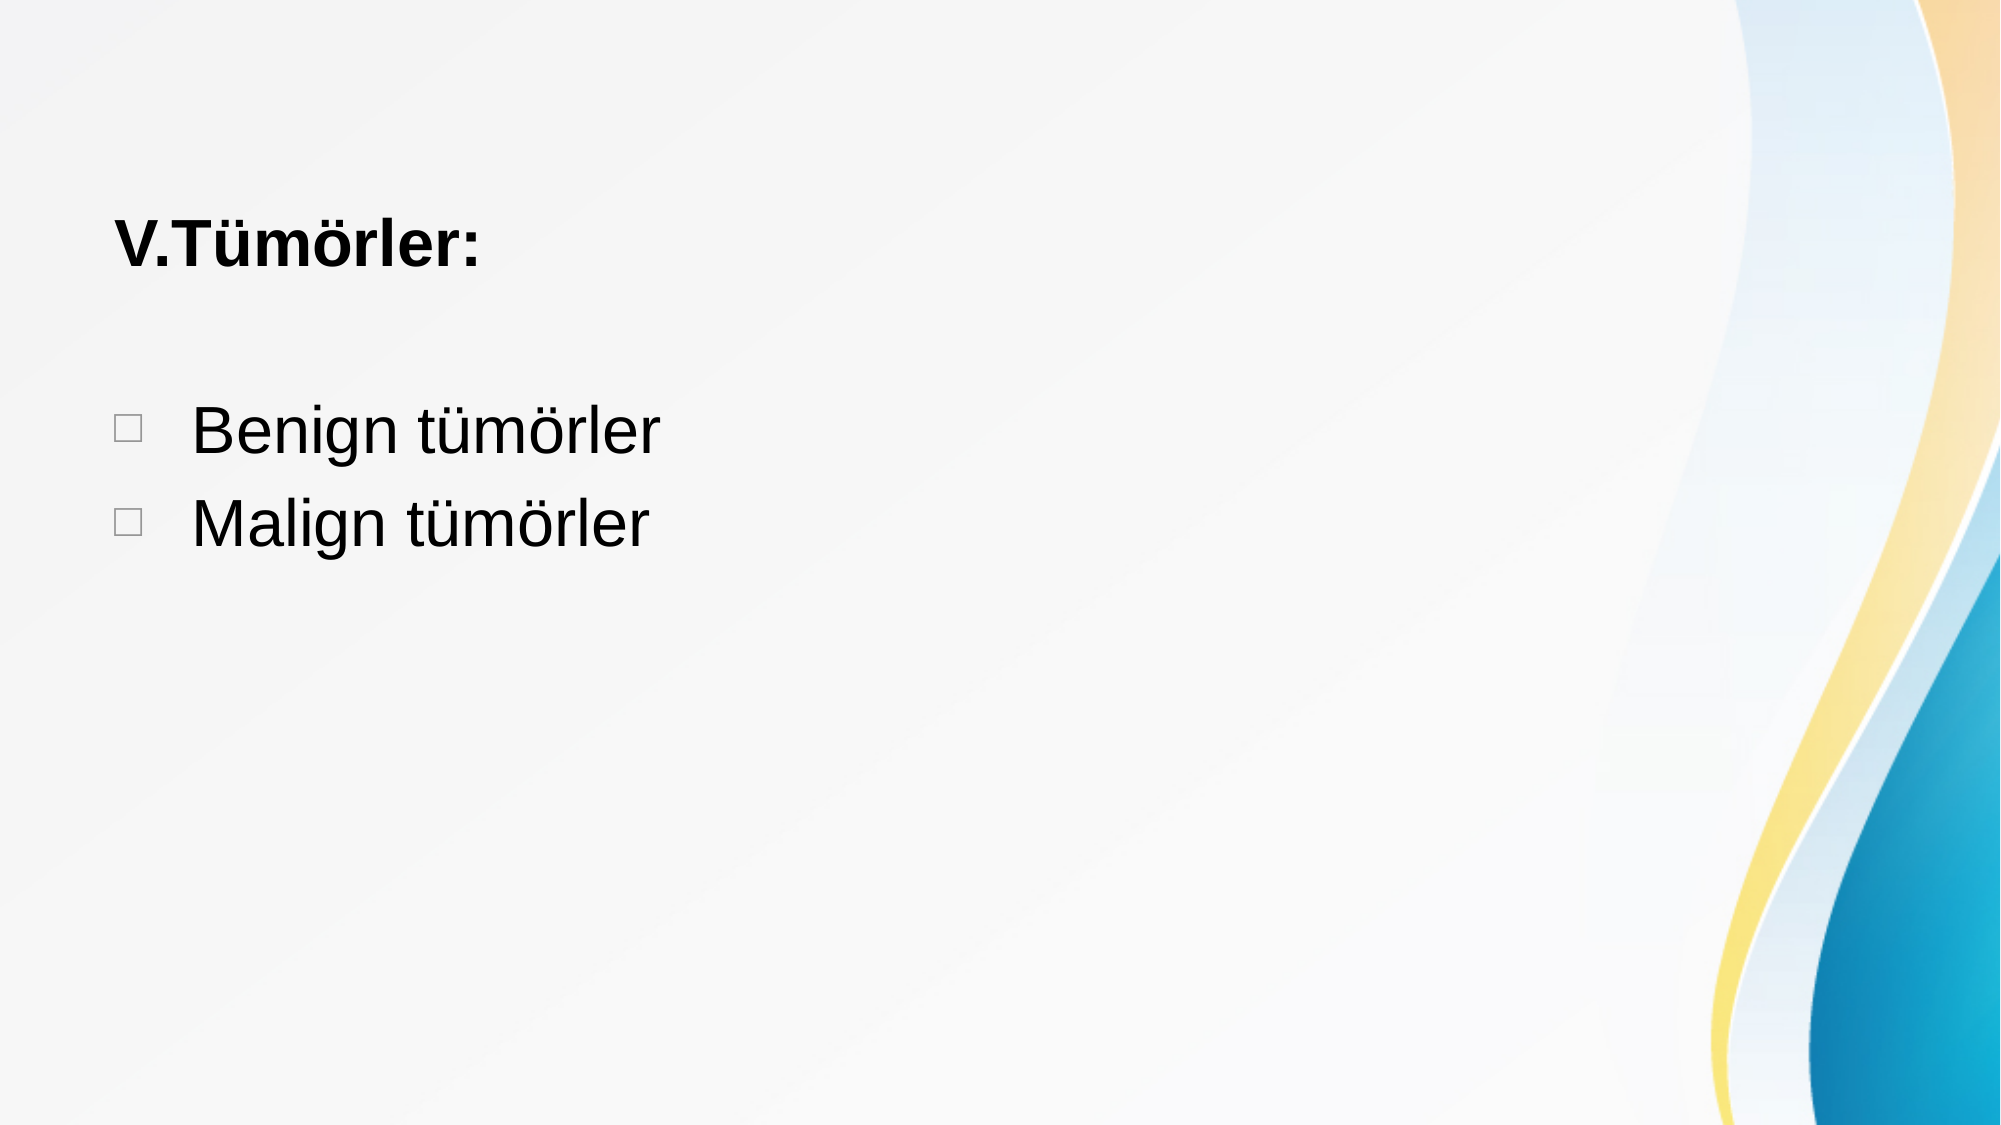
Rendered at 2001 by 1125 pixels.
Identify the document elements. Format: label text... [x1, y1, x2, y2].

list V.Tümörler: Benign tümörler Malign tümörler [99, 192, 1901, 1006]
picture [0, 0, 2001, 1125]
